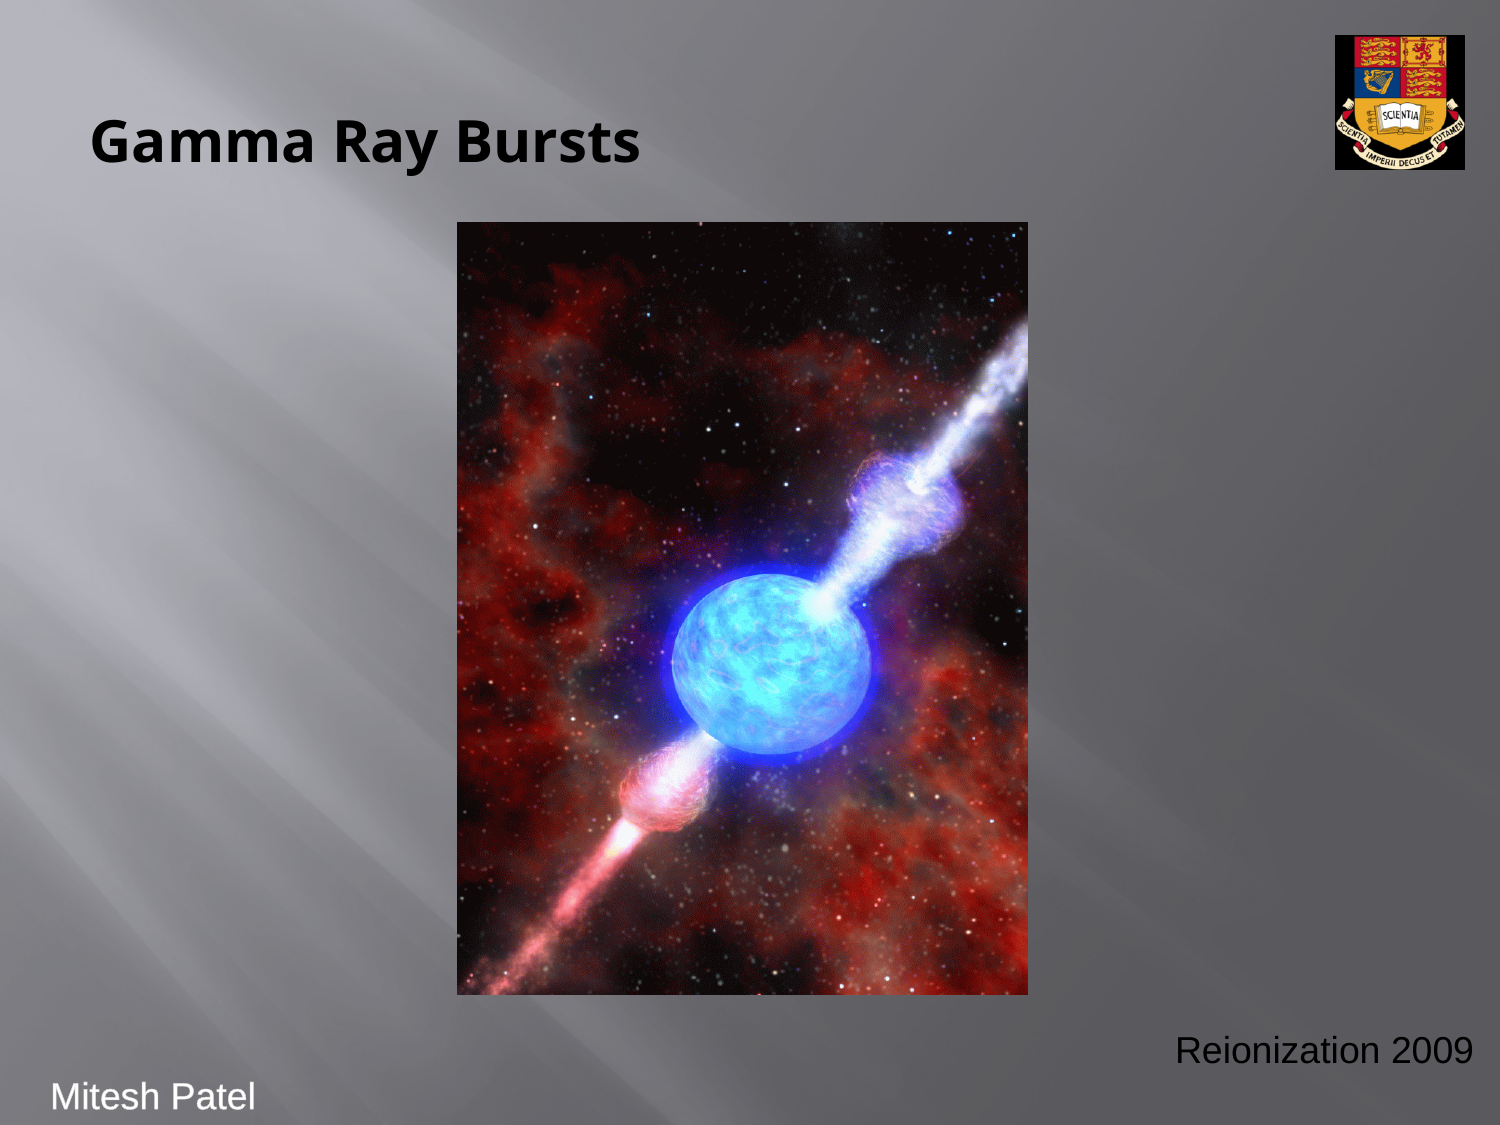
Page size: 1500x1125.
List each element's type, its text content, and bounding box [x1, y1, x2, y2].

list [456, 222, 1029, 996]
title Gamma Ray Bursts [75, 45, 1425, 233]
picture [1335, 35, 1465, 170]
